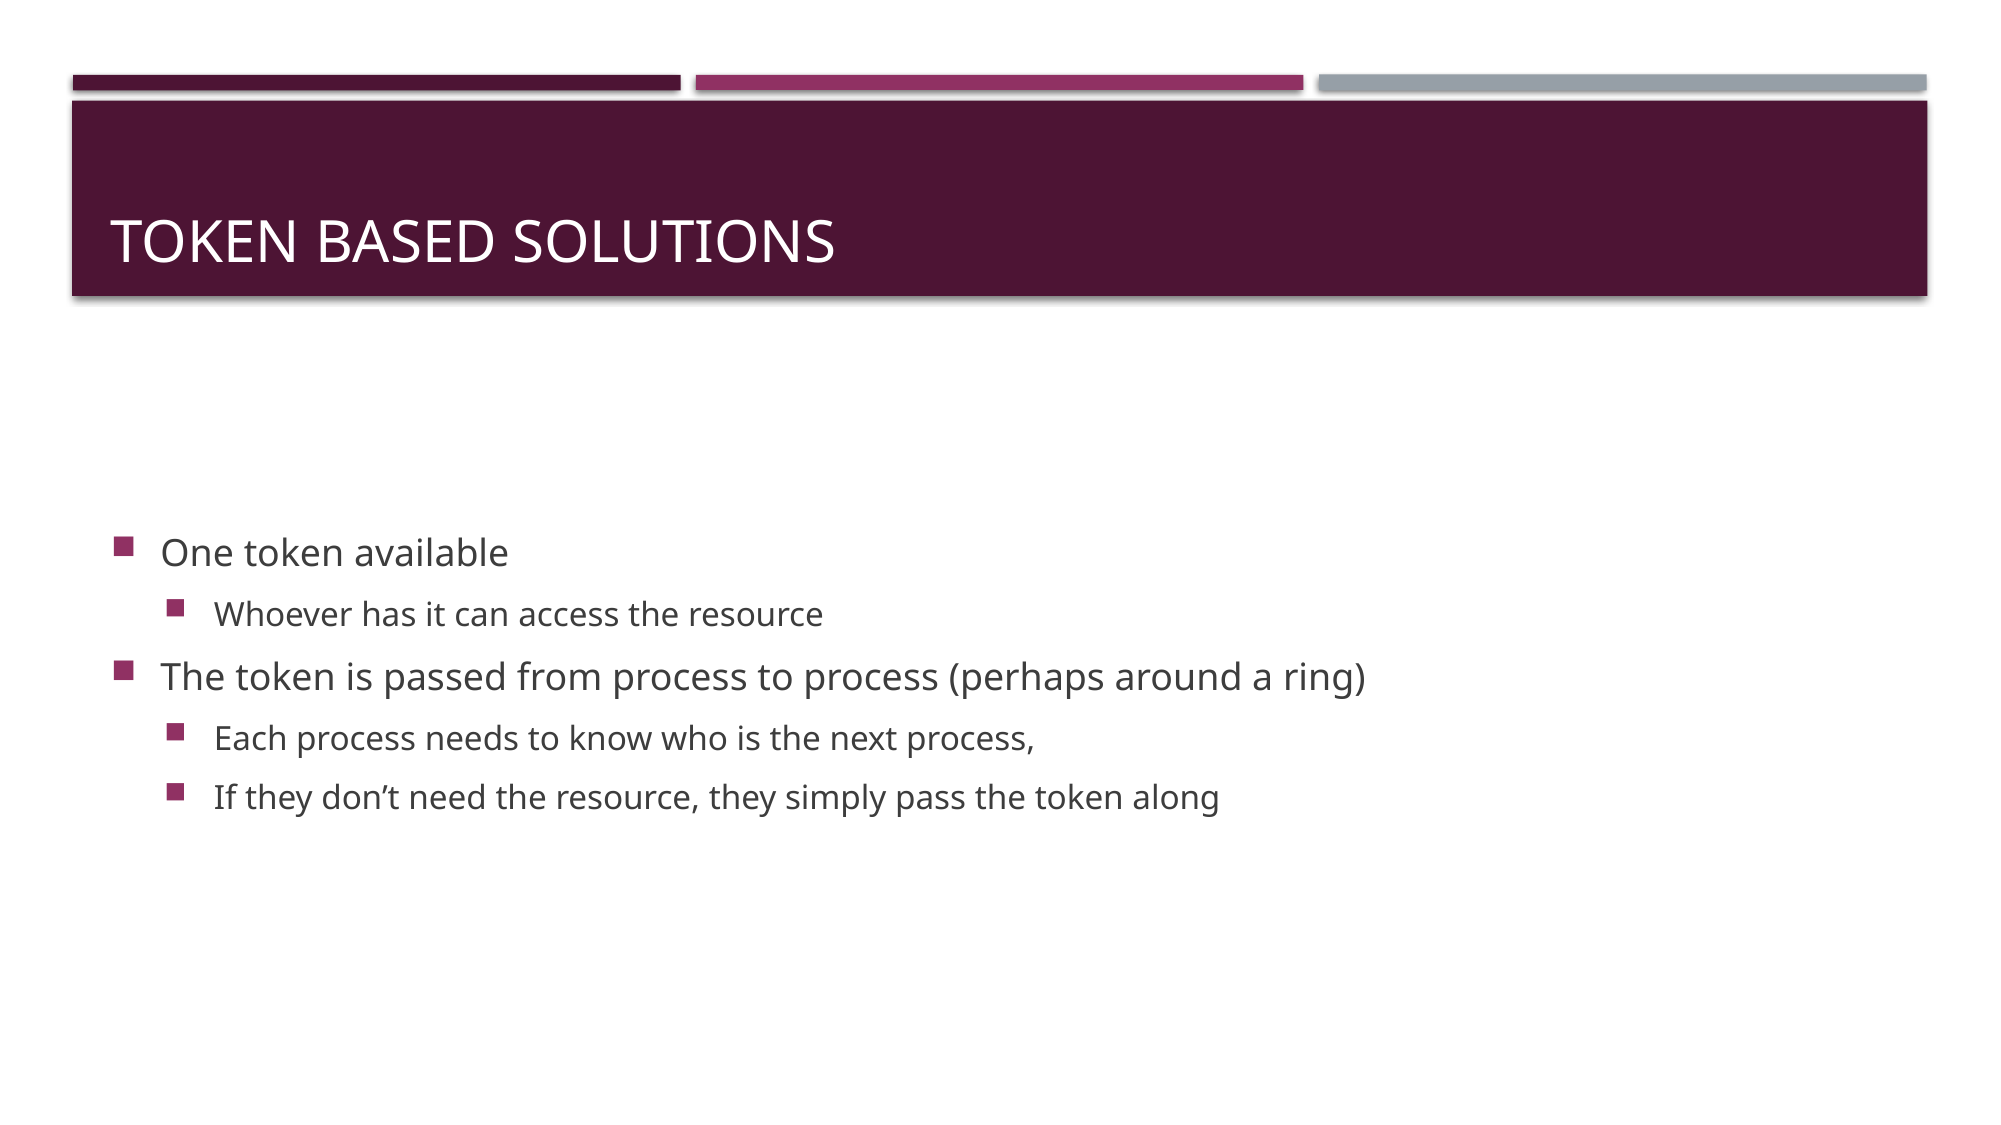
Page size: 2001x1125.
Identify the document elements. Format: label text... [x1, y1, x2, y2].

list One token available Whoever has it can access the resource The token is passed from process to process (perhaps around a ring) Each process needs to know who is the next process, If they don’t need the resource, they simply pass the token along [95, 383, 1905, 962]
title Token Based Solutions [95, 115, 1905, 282]
